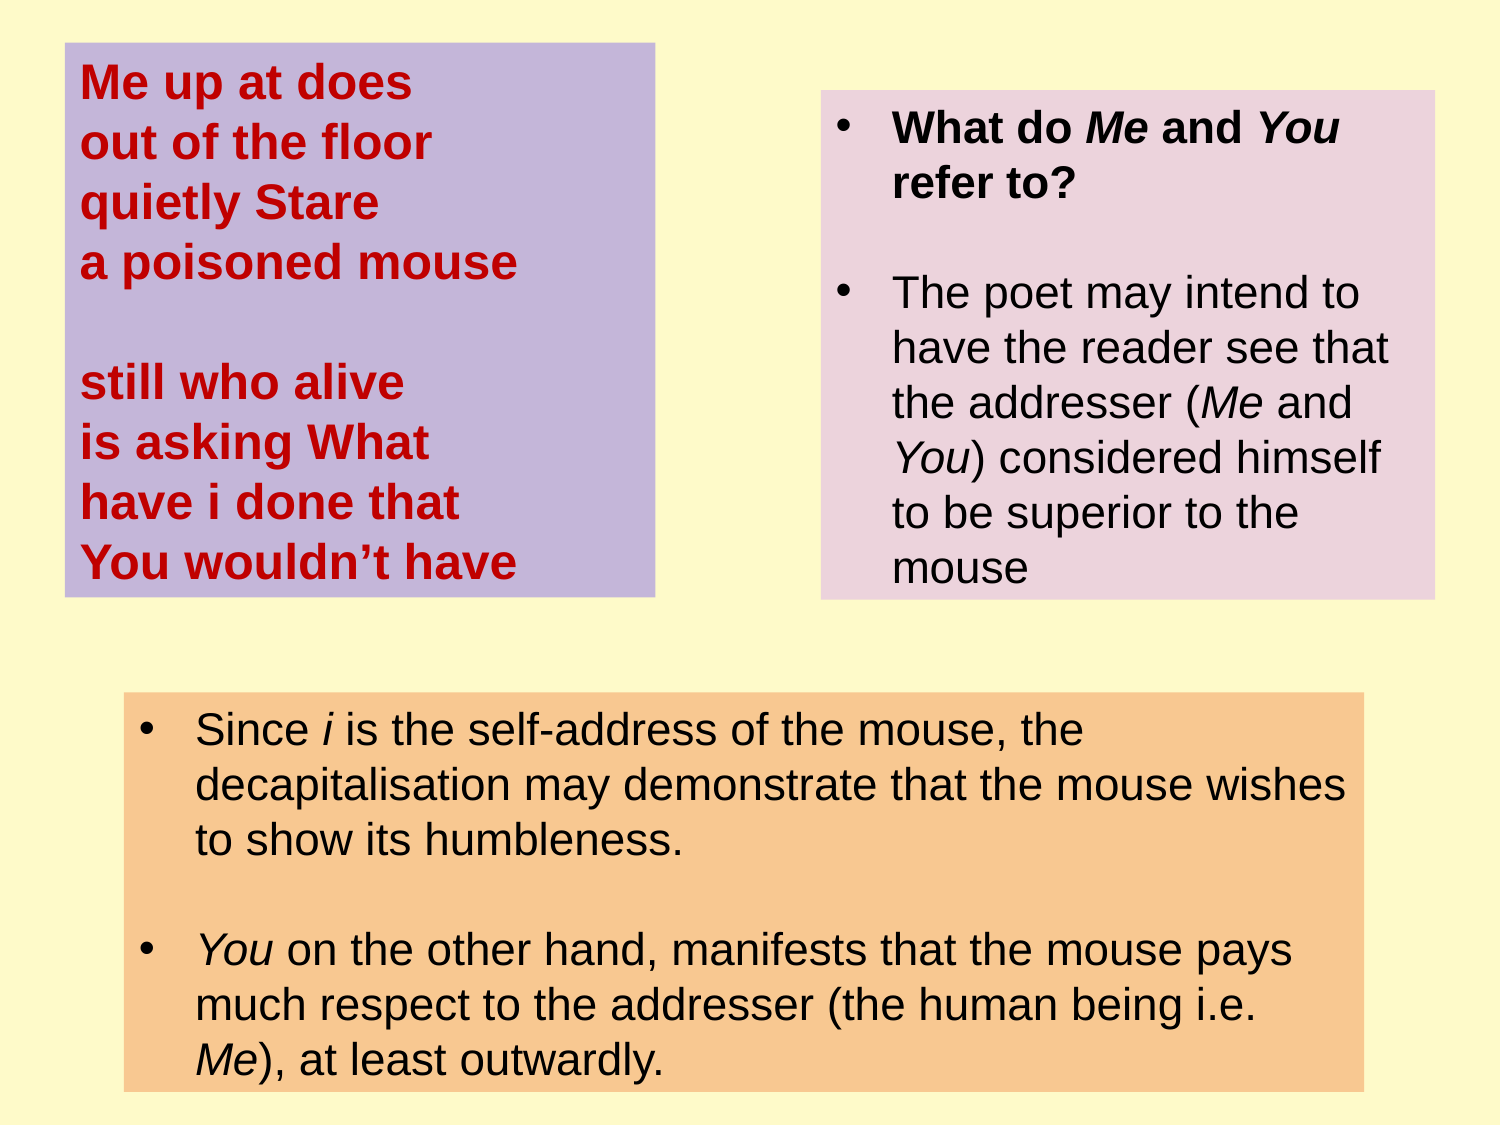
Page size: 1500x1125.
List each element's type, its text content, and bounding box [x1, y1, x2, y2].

text_box Since i is the self-address of the mouse, the decapitalisation may demonstrate that the mouse wishes to show its humbleness. You on the other hand, manifests that the mouse pays much respect to the addresser (the human being i.e. Me), at least outwardly. [123, 692, 1365, 1092]
text_box Me up at does out of the floor quietly Stare a poisoned mouse still who alive is asking What have i done that You wouldn’t have [64, 42, 656, 598]
text_box What do Me and You refer to? The poet may intend to have the reader see that the addresser (Me and You) considered himself to be superior to the mouse [820, 90, 1436, 600]
